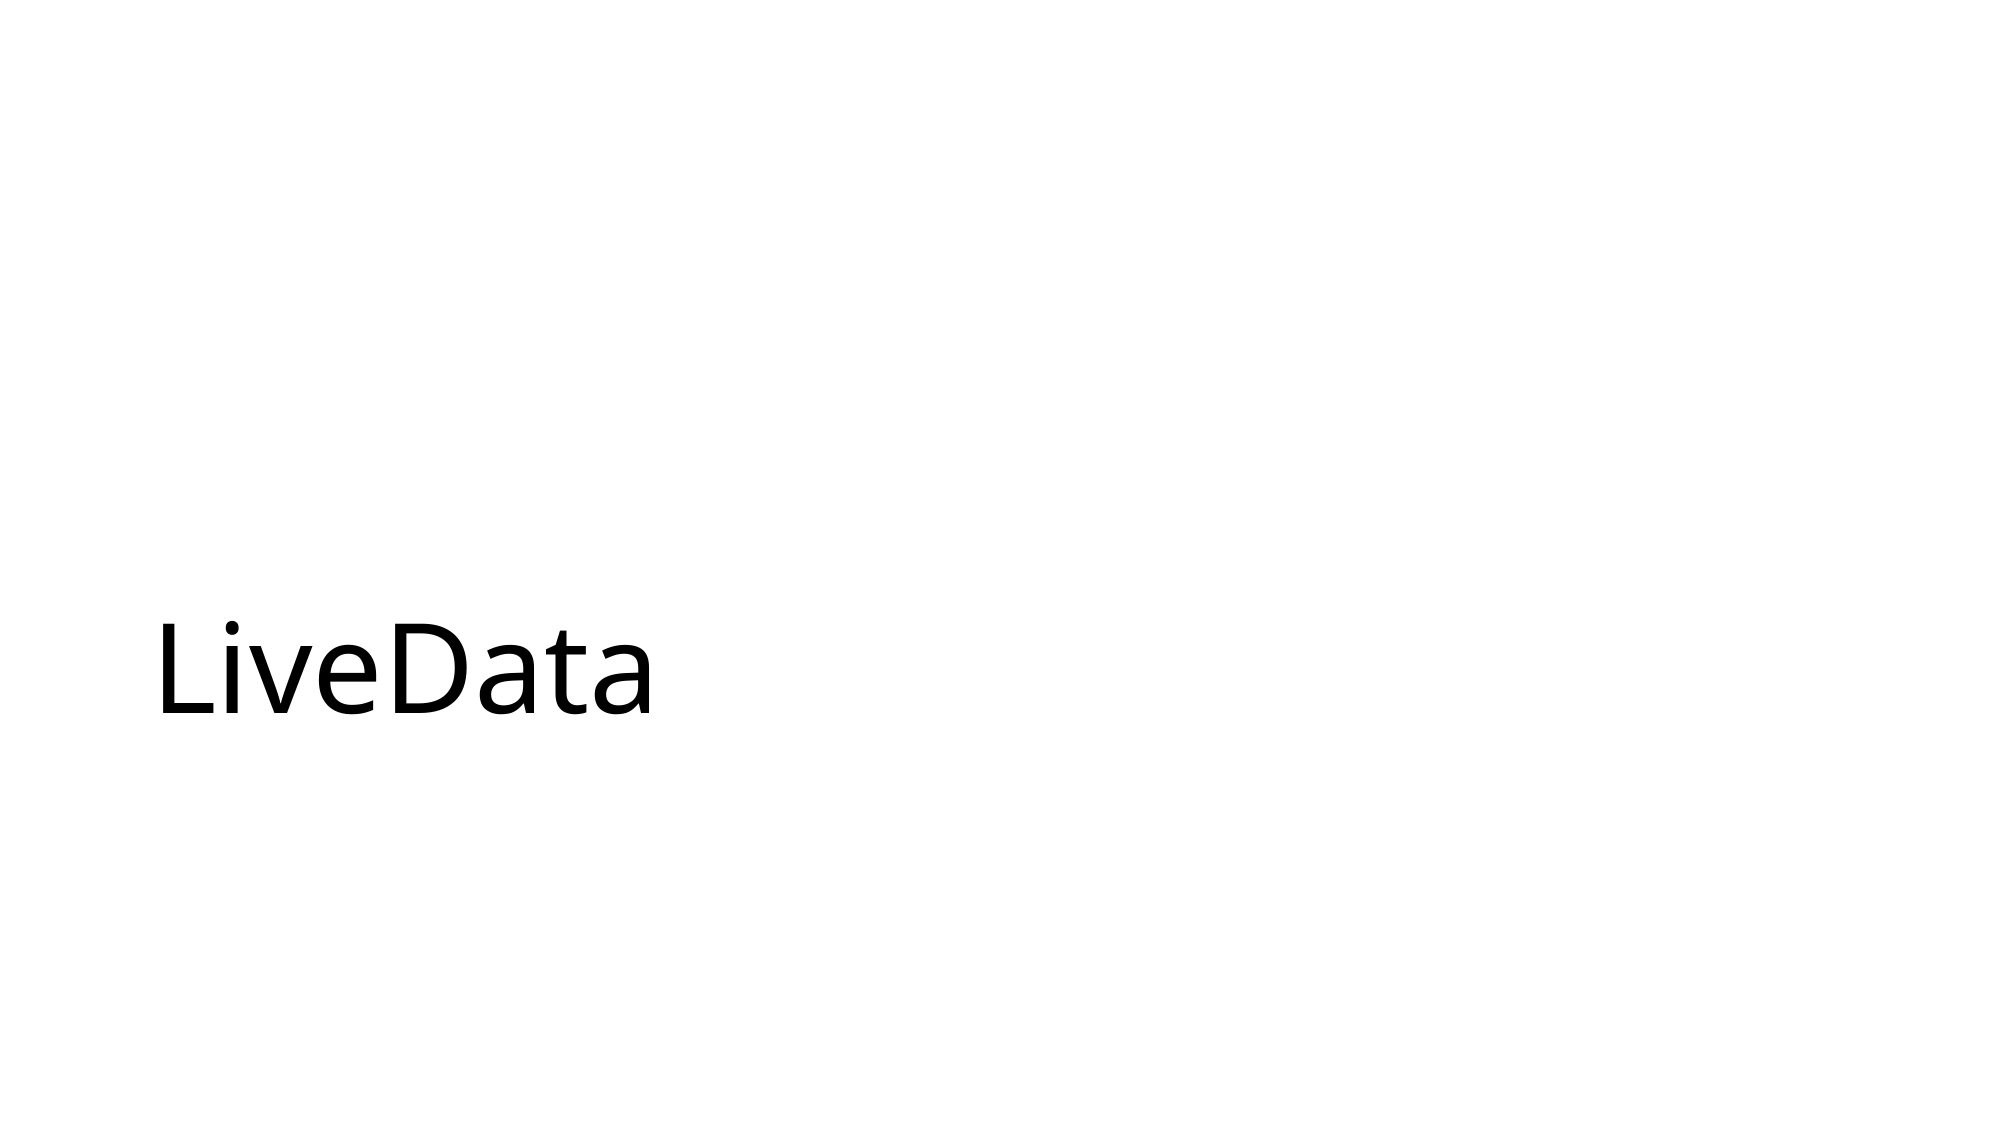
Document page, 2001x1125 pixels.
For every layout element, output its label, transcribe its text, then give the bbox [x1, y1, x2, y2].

title LiveData [136, 280, 1862, 749]
